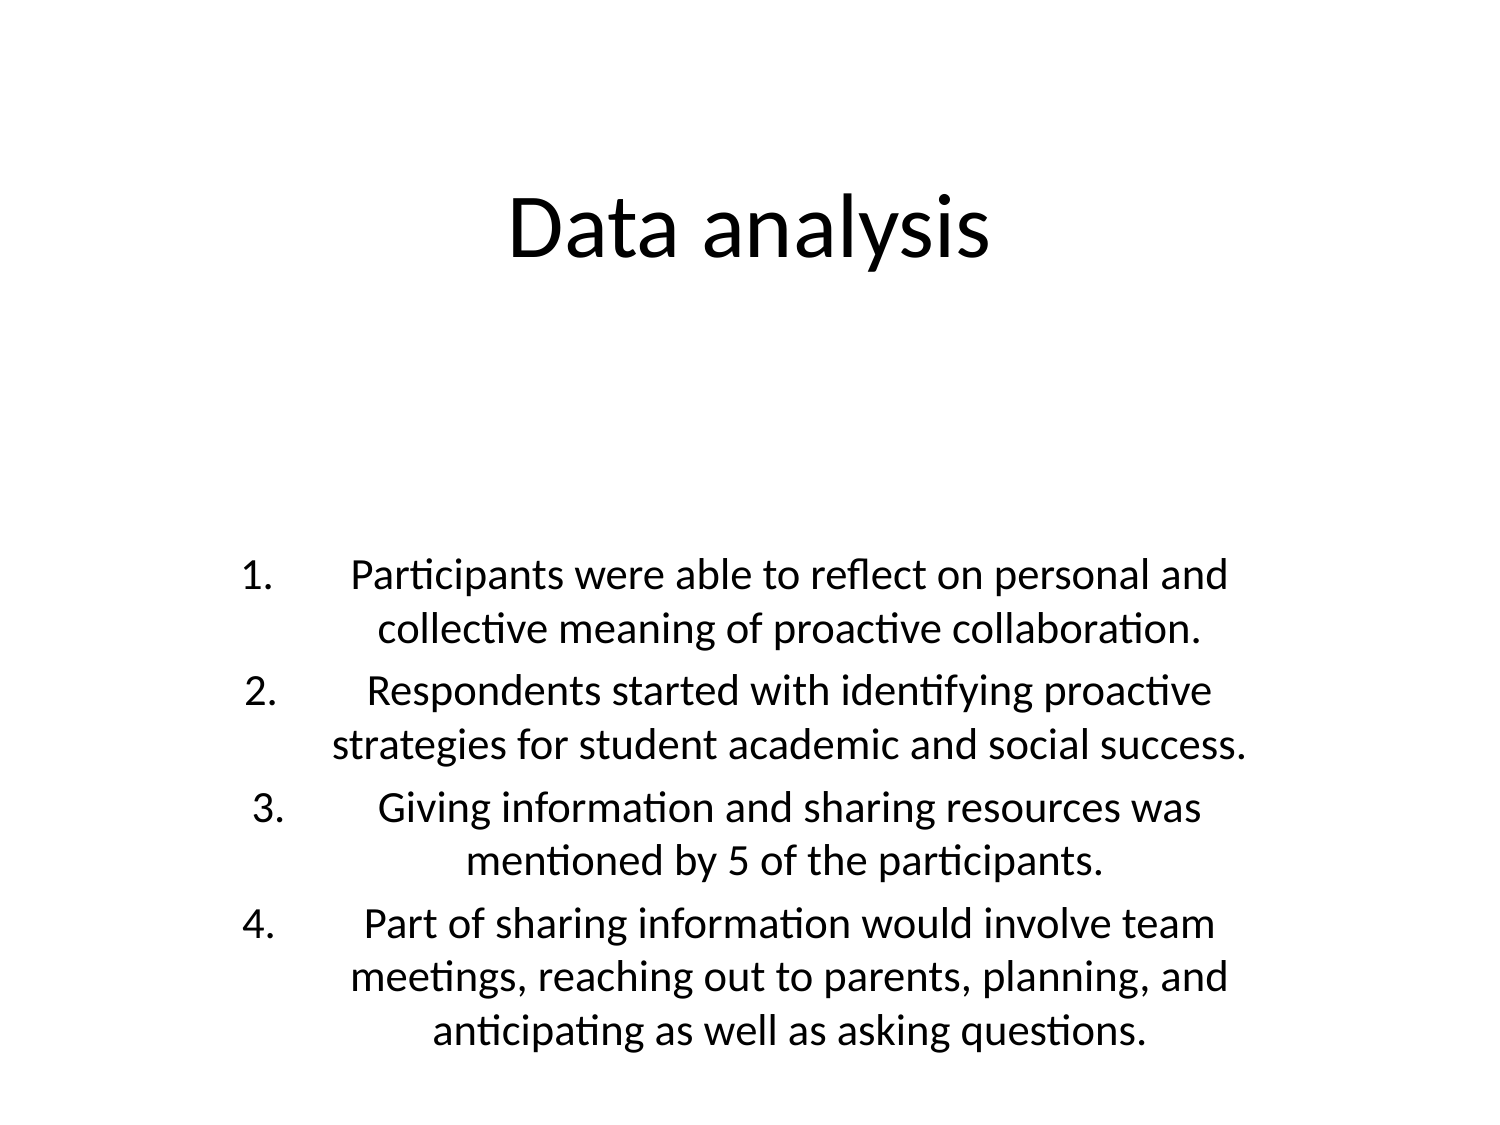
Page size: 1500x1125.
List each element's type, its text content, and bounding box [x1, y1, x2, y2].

title Data analysis [112, 99, 1388, 342]
subtitle Participants were able to reflect on personal and collective meaning of proactive collaboration. Respondents started with identifying proactive strategies for student academic and social success. Giving information and sharing resources was mentioned by 5 of the participants. Part of sharing information would involve team meetings, reaching out to parents, planning, and anticipating as well as asking questions. [225, 537, 1275, 1075]
